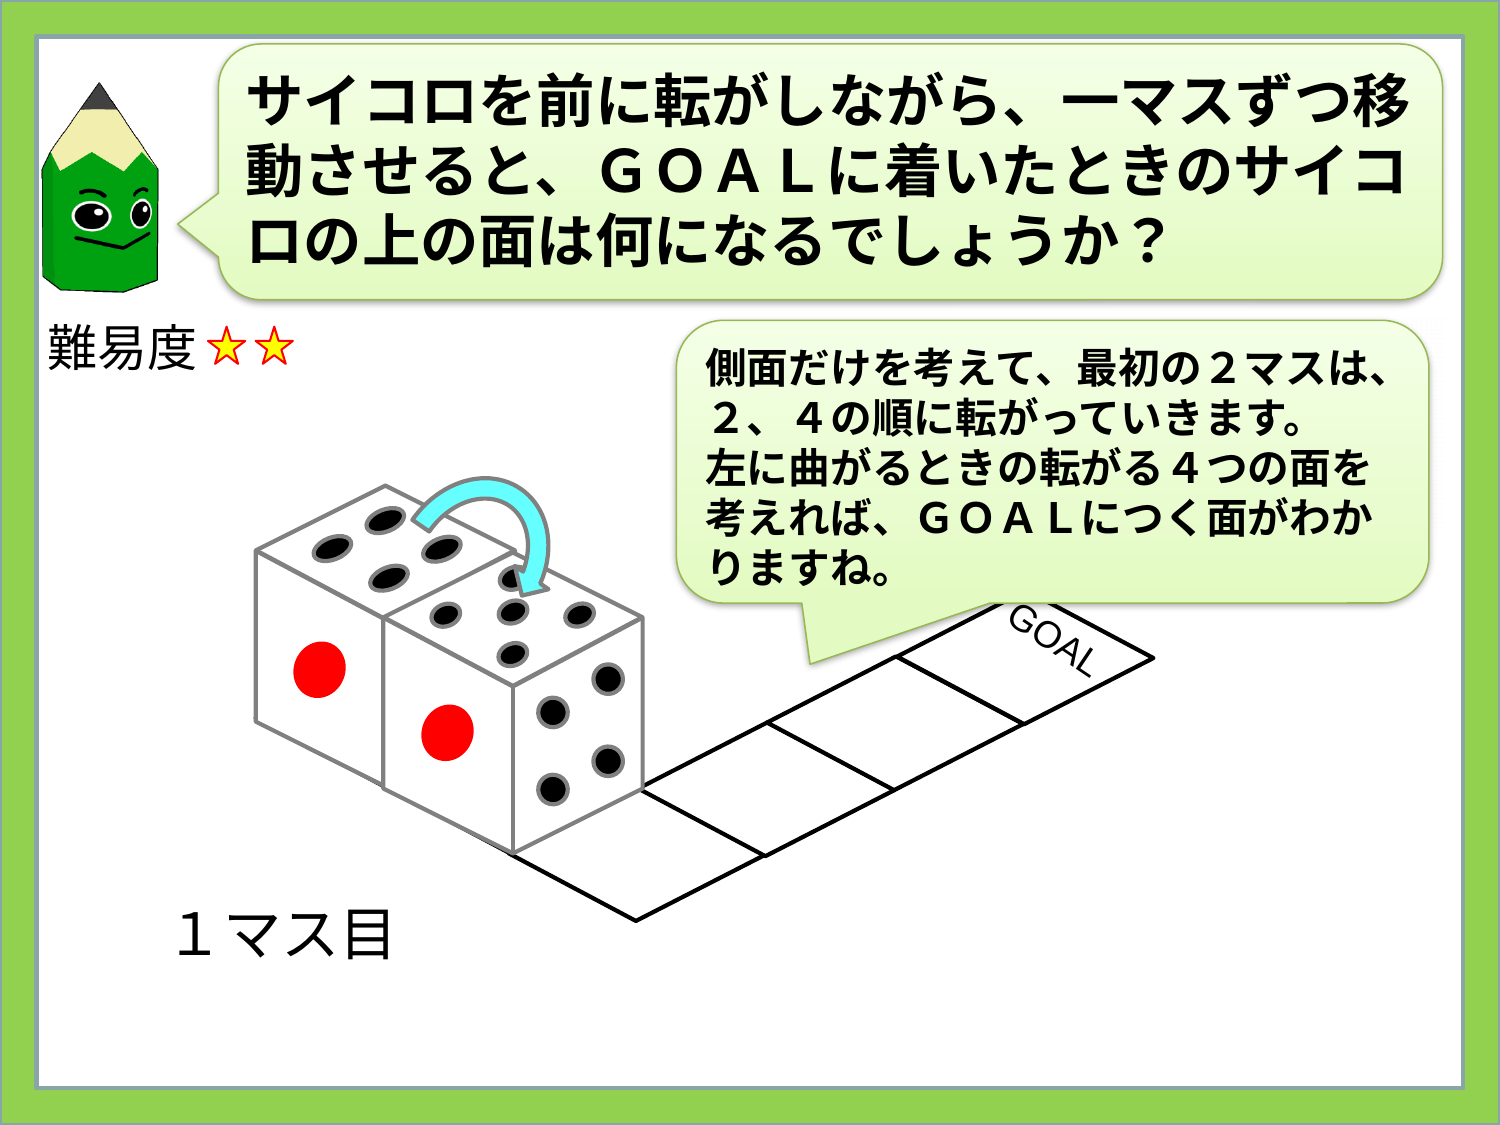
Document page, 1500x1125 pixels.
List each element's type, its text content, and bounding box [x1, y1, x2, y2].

text_box [520, 797, 764, 923]
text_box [255, 485, 516, 787]
text_box [451, 476, 551, 550]
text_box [1155, 314, 1447, 533]
text_box [648, 721, 894, 859]
text_box [206, 324, 248, 366]
text_box [764, 654, 1023, 793]
text_box [253, 324, 295, 366]
text_box １マス目 [150, 890, 430, 975]
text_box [382, 552, 643, 854]
text_box 難易度 [32, 309, 217, 385]
picture [17, 70, 184, 303]
text_box 側面だけを考えて、最初の２マスは、２、４の順に転がっていきます。 左に曲がるときの転がる４つの面を考えれば、ＧＯＡＬにつく面がわかりますね。 [676, 320, 1429, 665]
text_box [1076, 614, 1156, 673]
text_box GOAL [983, 612, 1139, 708]
text_box [895, 613, 1086, 727]
text_box サイコロを前に転がしながら、一マスずつ移動させると、ＧＯＡＬに着いたときのサイコロの上の面は何になるでしょうか？ [189, 43, 1443, 300]
